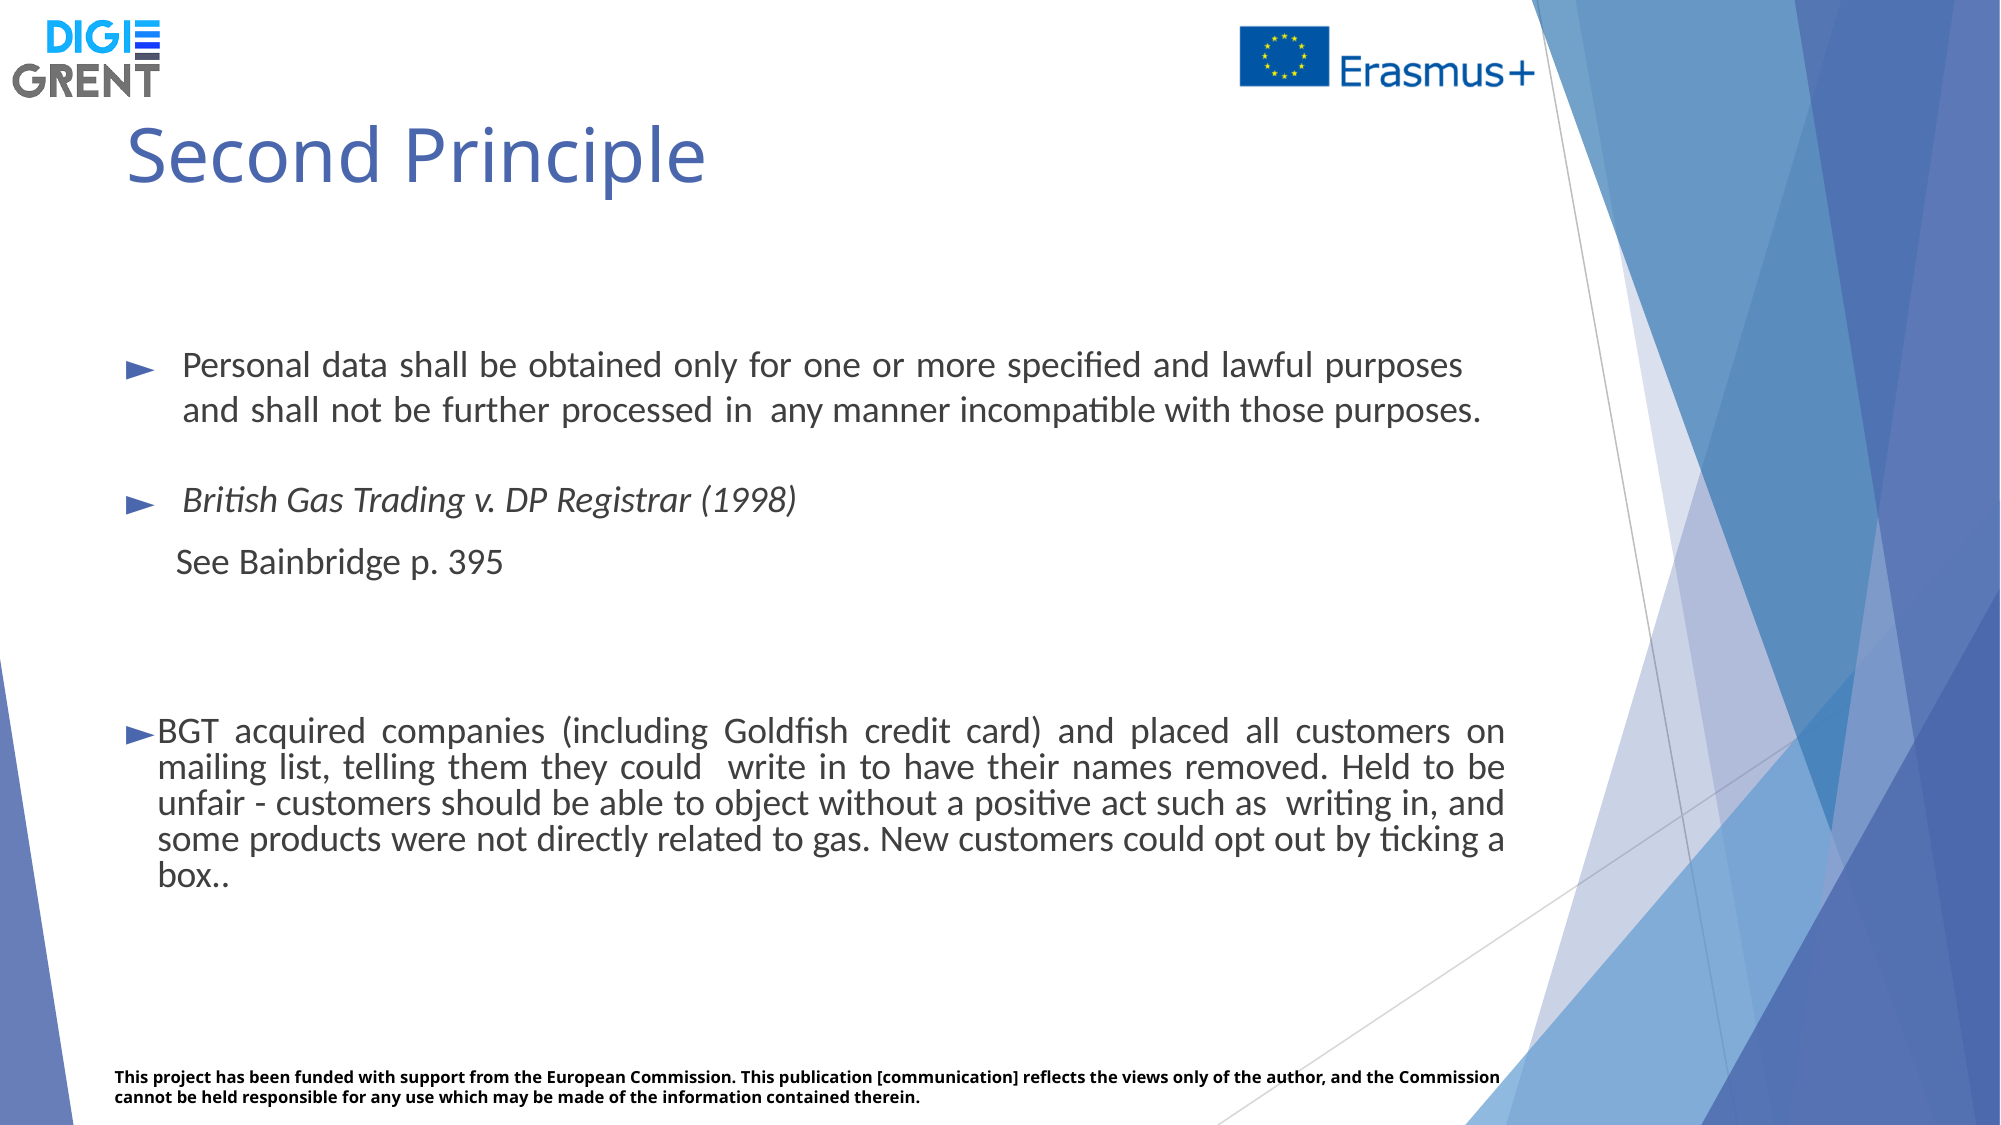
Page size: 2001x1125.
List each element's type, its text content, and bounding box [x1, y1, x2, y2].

list Personal data shall be obtained only for one or more specified and lawful purposes and shall not be further processed in any manner incompatible with those purposes. British Gas Trading v. DP Registrar (1998) See Bainbridge p. 395 BGT acquired companies (including Goldfish credit card) and placed all customers on mailing list, telling them they could write in to have their names removed. Held to be unfair - customers should be able to object without a positive act such as writing in, and some products were not directly related to gas. New customers could opt out by ticking a box.. [111, 333, 1522, 992]
picture [9, 15, 169, 100]
picture [1236, 24, 1537, 91]
title Second Principle [111, 99, 1522, 317]
